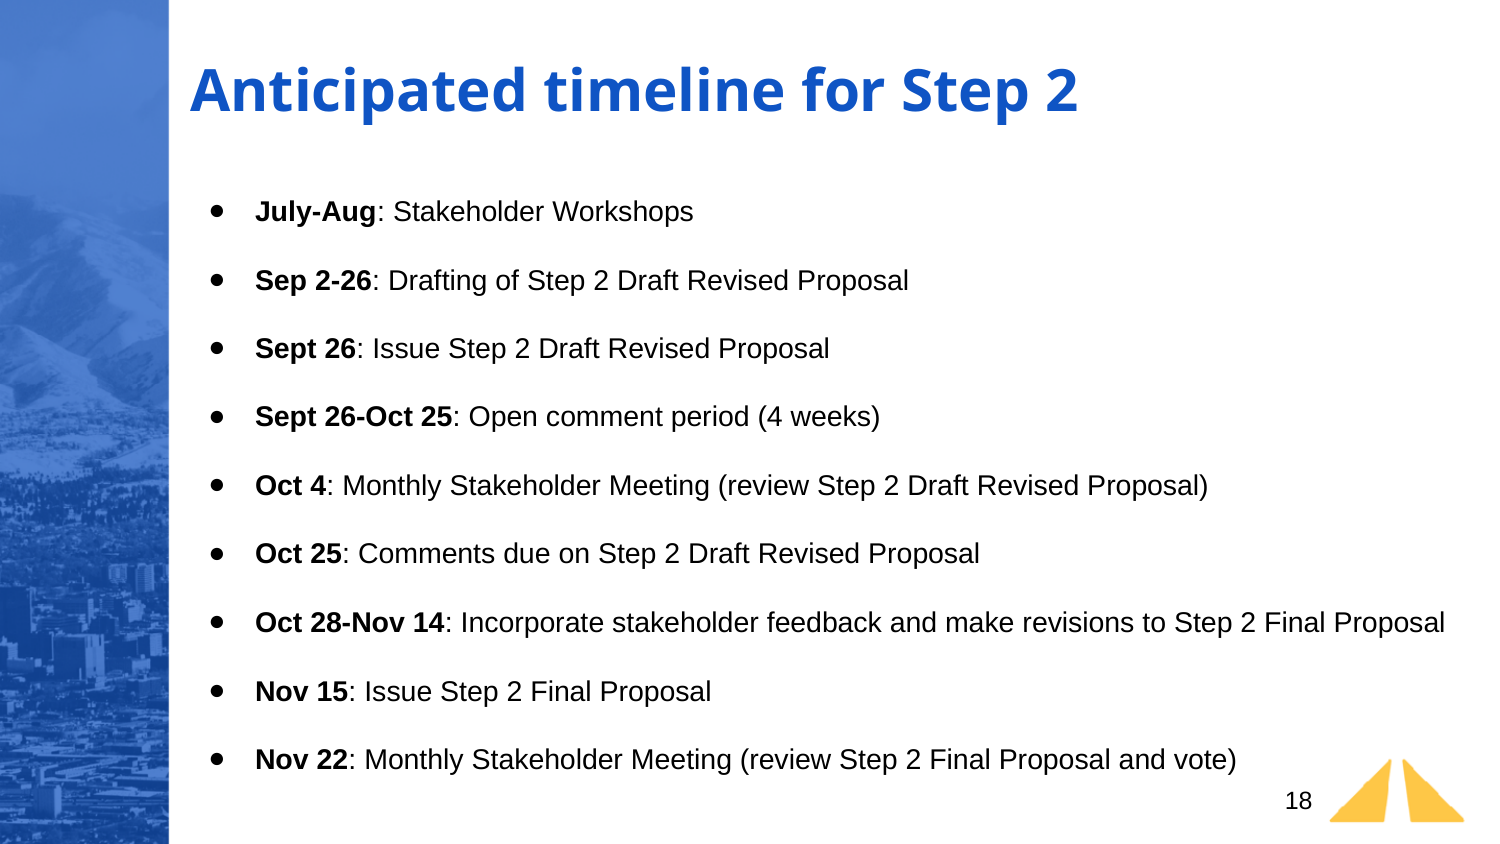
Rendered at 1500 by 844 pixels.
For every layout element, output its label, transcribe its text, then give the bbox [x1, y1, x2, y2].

text_box July-Aug: Stakeholder Workshops Sep 2-26: Drafting of Step 2 Draft Revised Proposal Sept 26: Issue Step 2 Draft Revised Proposal Sept 26-Oct 25: Open comment period (4 weeks) Oct 4: Monthly Stakeholder Meeting (review Step 2 Draft Revised Proposal) Oct 25: Comments due on Step 2 Draft Revised Proposal Oct 28-Nov 14: Incorporate stakeholder feedback and make revisions to Step 2 Final Proposal Nov 15: Issue Step 2 Final Proposal Nov 22: Monthly Stakeholder Meeting (review Step 2 Final Proposal and vote) [175, 143, 1491, 798]
slide_number 18 [1275, 547, 1321, 844]
picture [0, 0, 1500, 844]
list Anticipated timeline for Step 2 [175, 38, 1398, 143]
